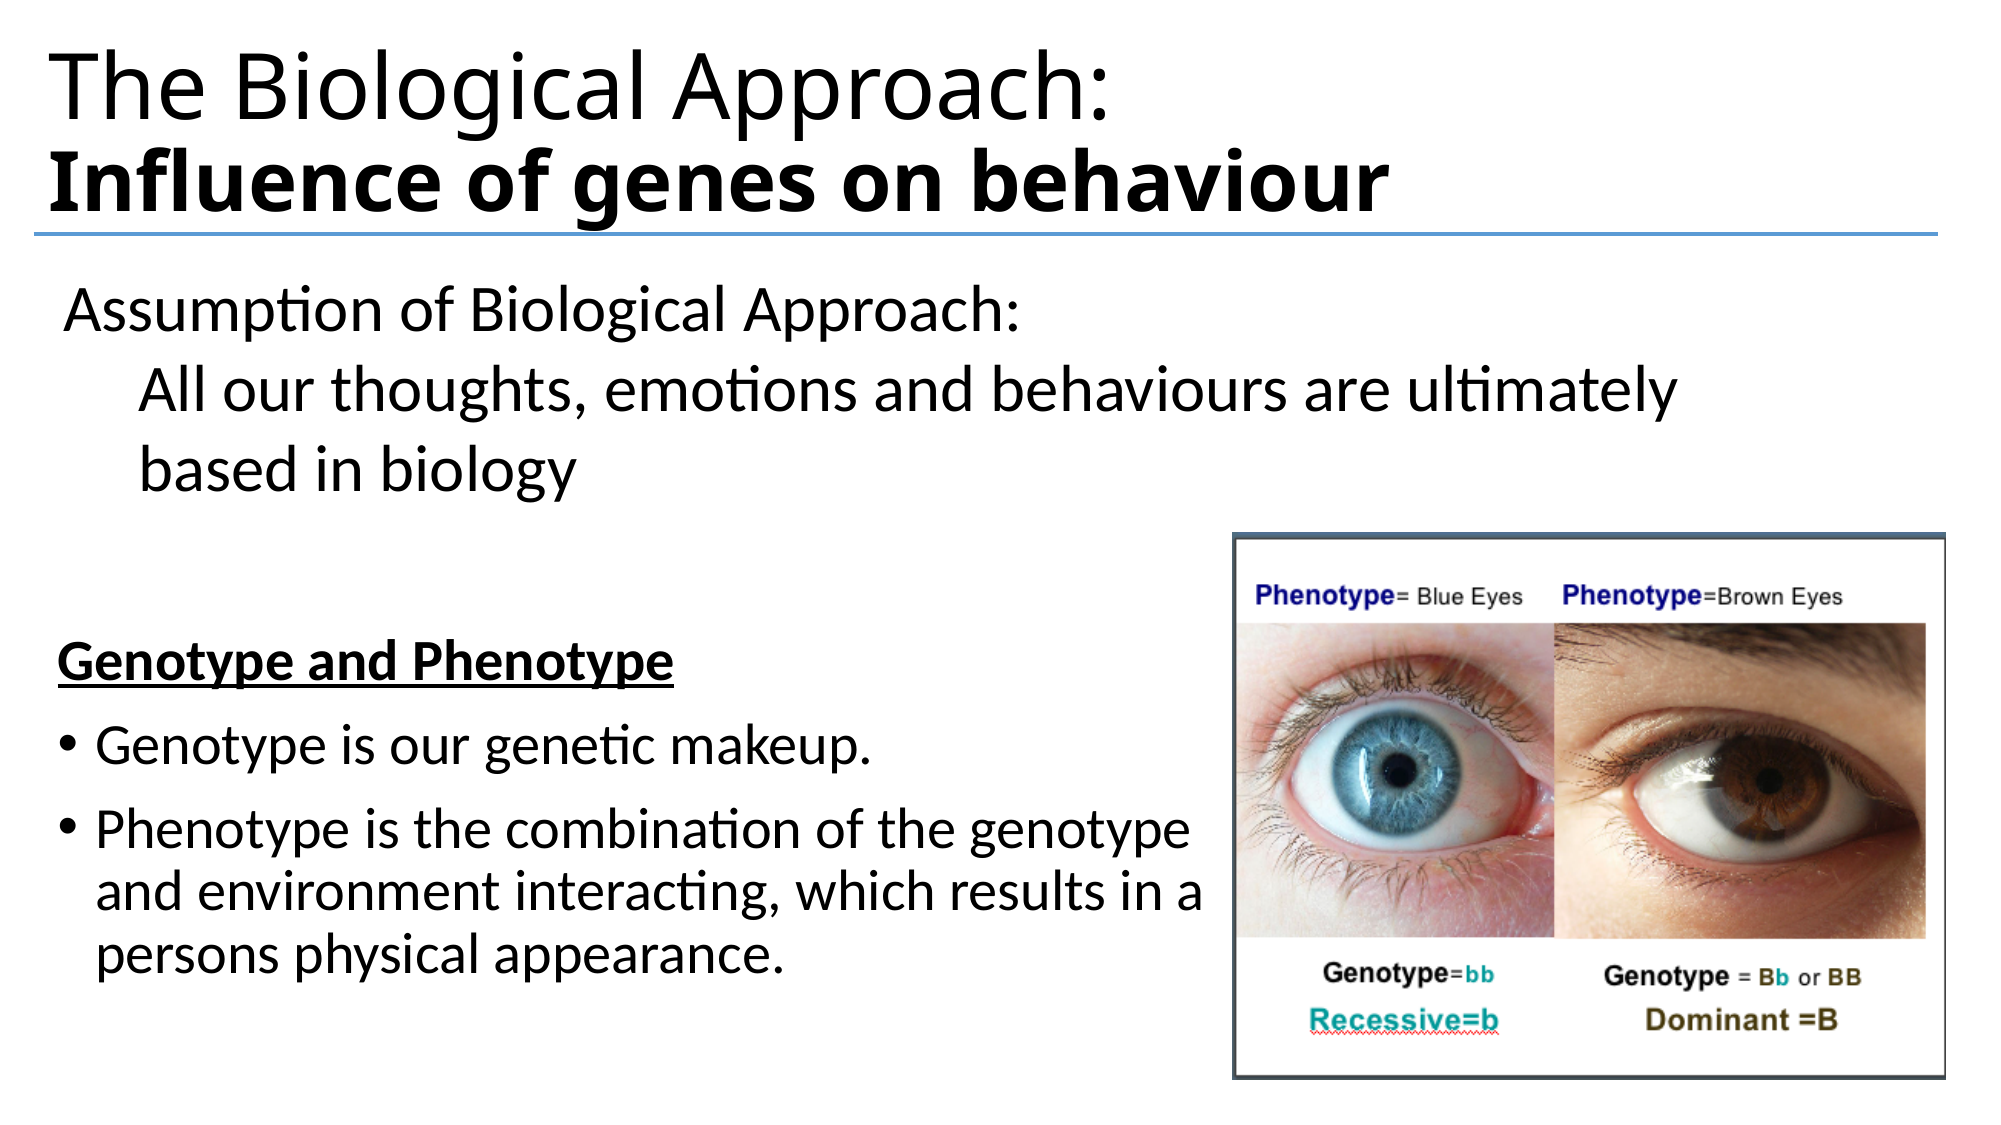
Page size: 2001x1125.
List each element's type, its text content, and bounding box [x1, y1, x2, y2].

text_box Assumption of Biological Approach: All our thoughts, emotions and behaviours are ultimately based in biology [48, 257, 1810, 557]
title The Biological Approach: Influence of genes on behaviour [33, 235, 1863, 244]
list Genotype and Phenotype Genotype is our genetic makeup. Phenotype is the combination of the genotype and environment interacting, which results in a persons physical appearance. [42, 532, 1232, 1052]
picture [1232, 532, 1946, 1080]
title The Biological Approach: Influence of genes on behaviour [33, 26, 1863, 232]
